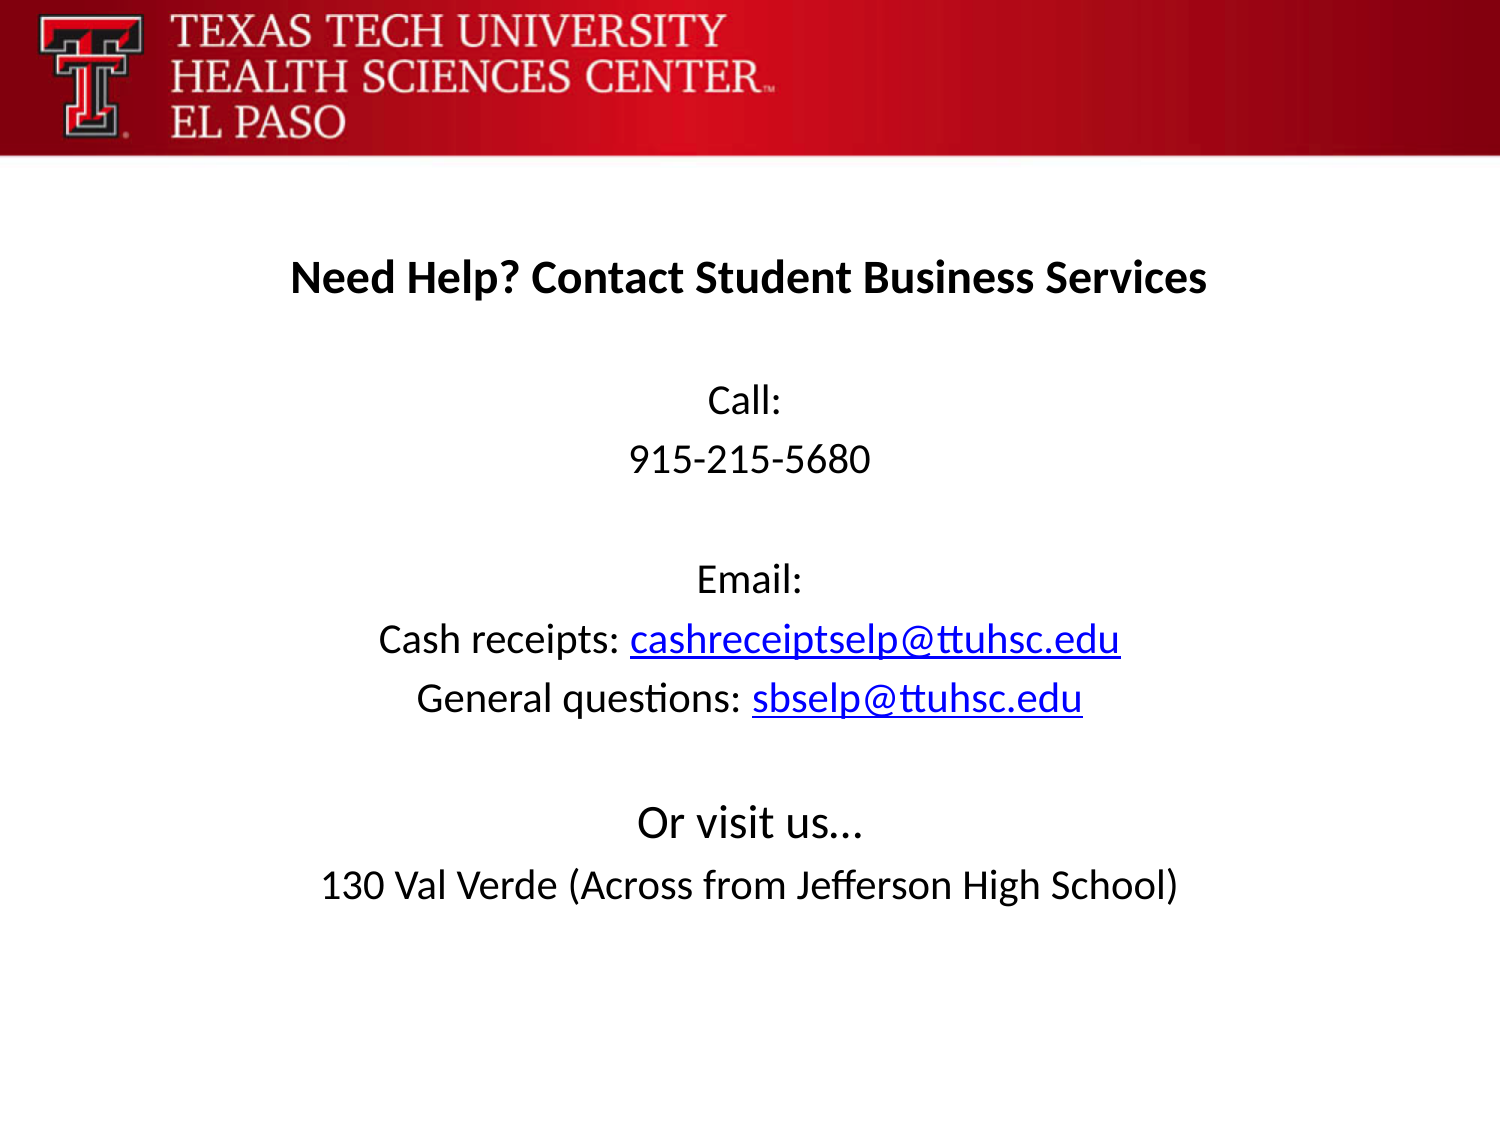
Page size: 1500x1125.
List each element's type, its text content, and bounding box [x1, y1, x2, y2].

subtitle Need Help? Contact Student Business Services Call: 915-215-5680 Email: Cash receipts: cashreceiptselp@ttuhsc.edu General questions: sbselp@ttuhsc.edu Or visit us… 130 Val Verde (Across from Jefferson High School) [225, 238, 1275, 925]
picture [0, 0, 1500, 1125]
